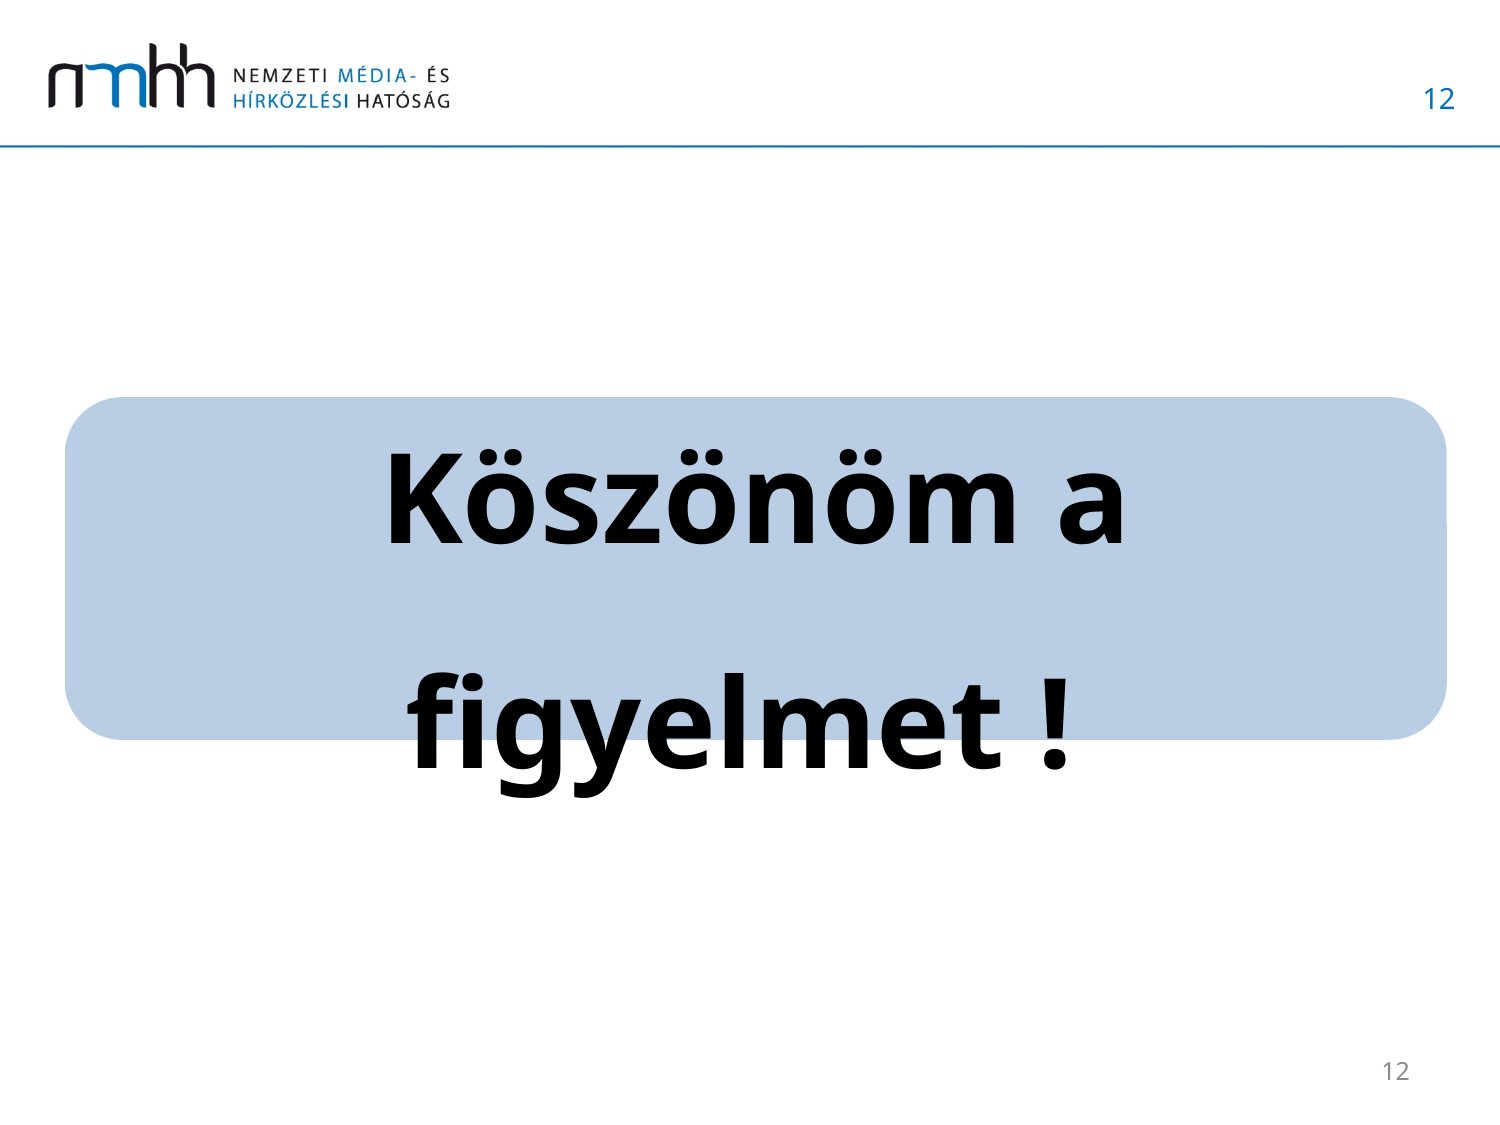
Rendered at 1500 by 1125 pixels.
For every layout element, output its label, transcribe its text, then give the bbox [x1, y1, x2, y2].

text_box Köszönöm a figyelmet ! [62, 395, 1449, 742]
slide_number 12 [1074, 1042, 1425, 1103]
picture [0, 0, 1500, 160]
